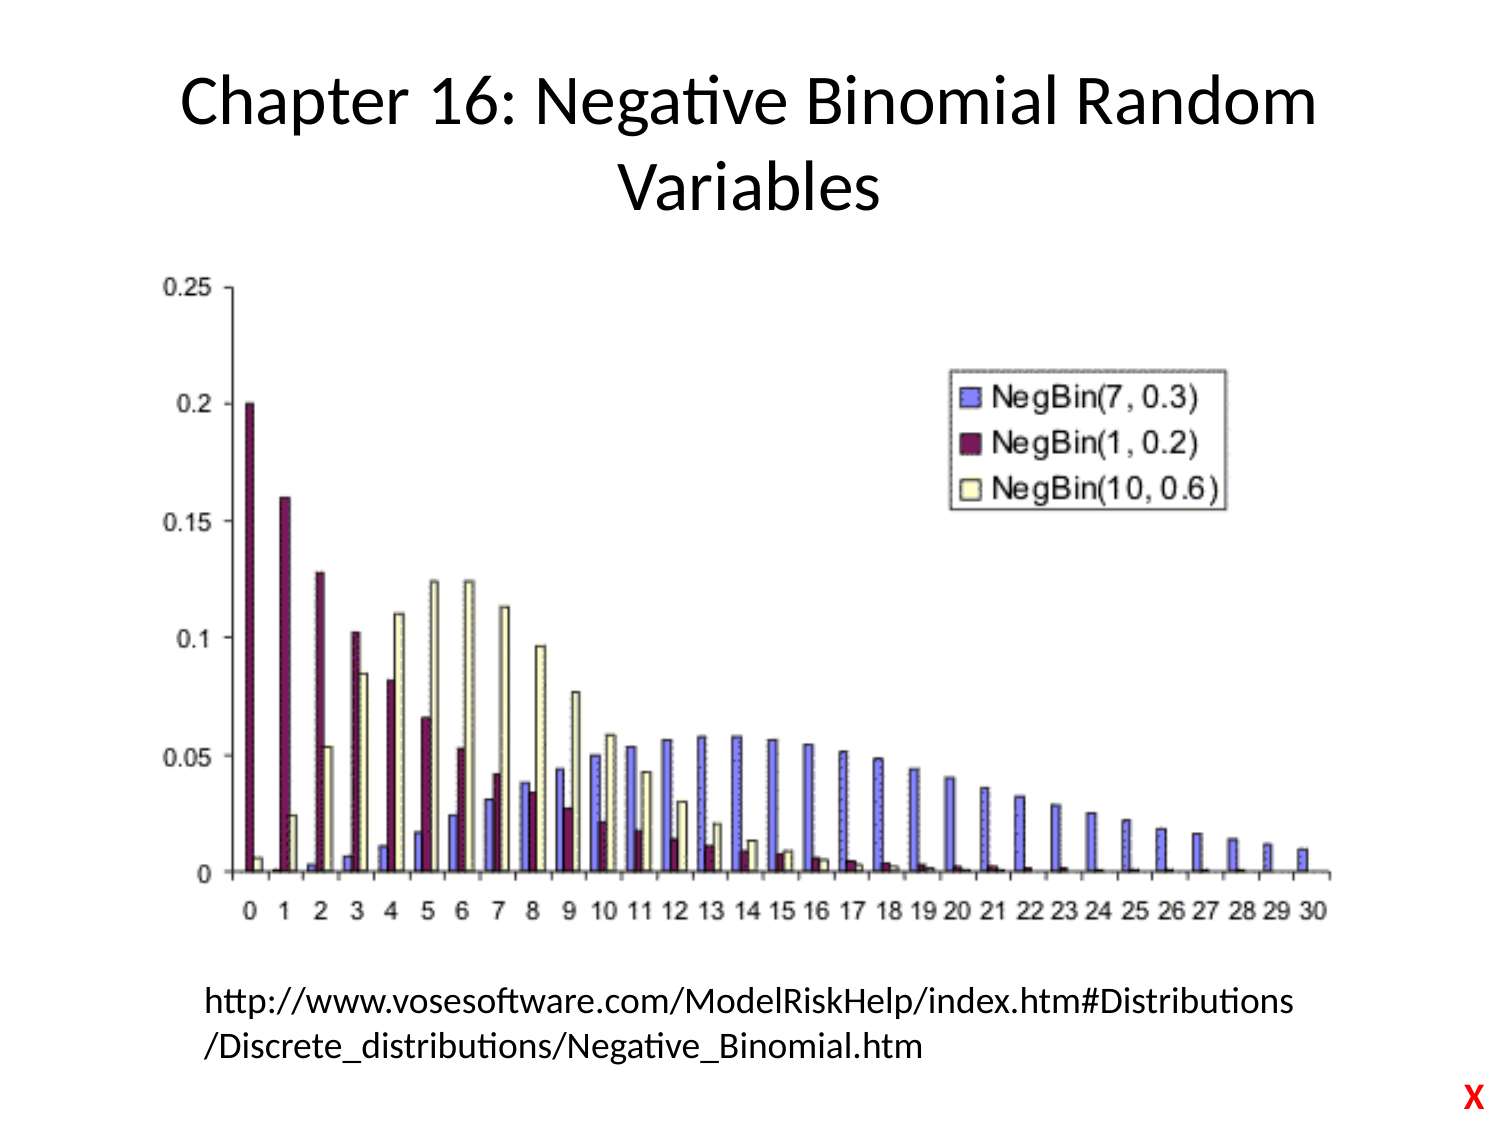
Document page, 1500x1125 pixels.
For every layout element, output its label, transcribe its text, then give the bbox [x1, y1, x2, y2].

text_box X [1449, 1064, 1500, 1125]
text_box http://www.vosesoftware.com/ModelRiskHelp/index.htm#Distributions /Discrete_distributions/Negative_Binomial.htm [189, 968, 1311, 1074]
picture [149, 262, 1351, 943]
title Chapter 16: Negative Binomial Random Variables [75, 45, 1425, 233]
